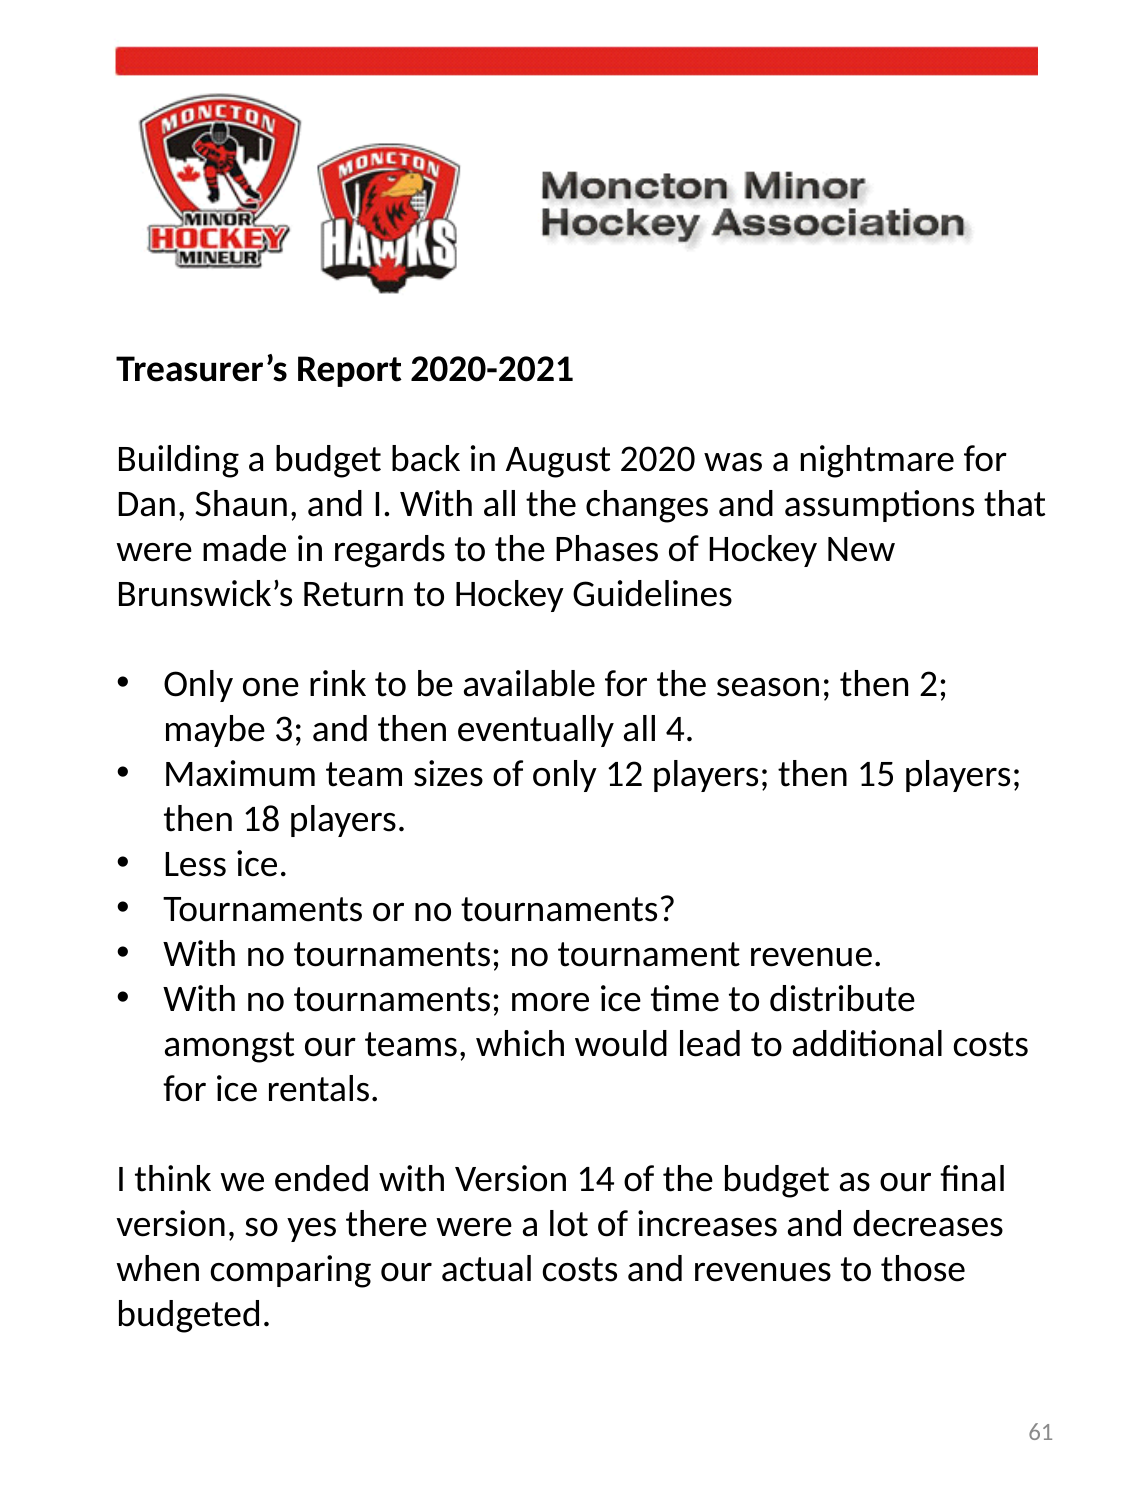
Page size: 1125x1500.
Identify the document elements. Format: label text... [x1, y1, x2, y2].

text_box Treasurer’s Report 2020-2021 Building a budget back in August 2020 was a nightmare for Dan, Shaun, and I. With all the changes and assumptions that were made in regards to the Phases of Hockey New Brunswick’s Return to Hockey Guidelines Only one rink to be available for the season; then 2; maybe 3; and then eventually all 4. Maximum team sizes of only 12 players; then 15 players; then 18 players. Less ice. Tournaments or no tournaments? With no tournaments; no tournament revenue. With no tournaments; more ice time to distribute amongst our teams, which would lead to additional costs for ice rentals. I think we ended with Version 14 of the budget as our final version, so yes there were a lot of increases and decreases when comparing our actual costs and revenues to those budgeted. [101, 336, 1071, 1387]
slide_number 61 [806, 1390, 1069, 1471]
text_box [101, 0, 1038, 302]
